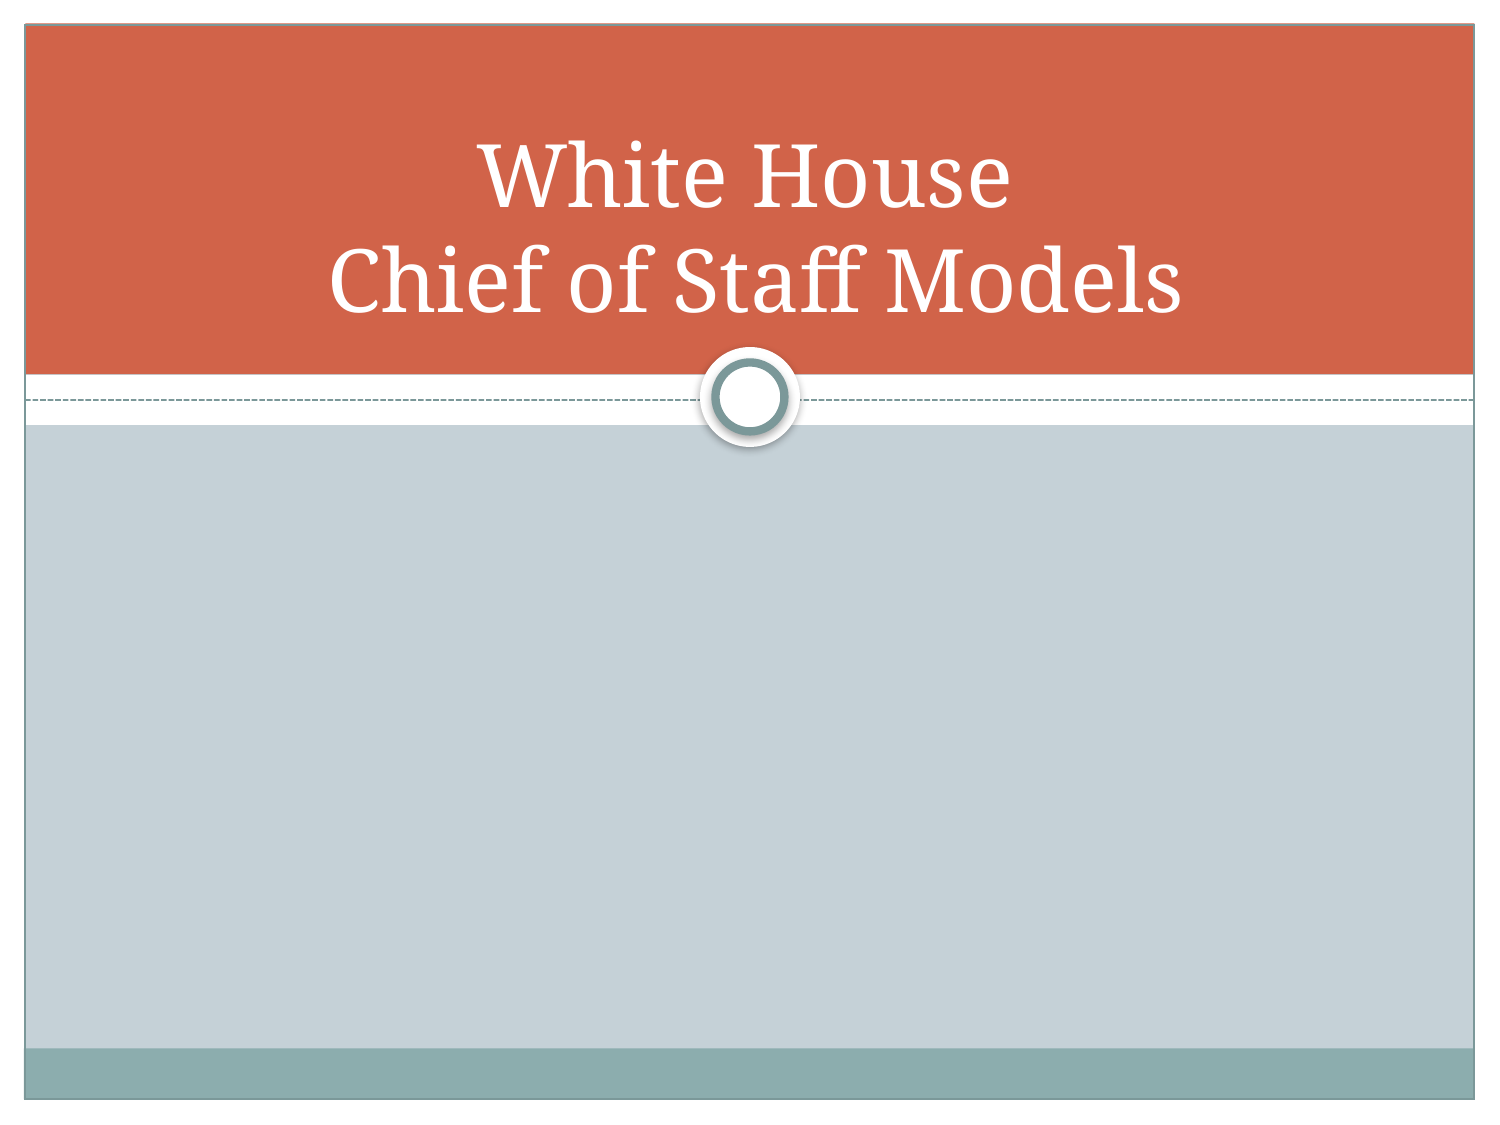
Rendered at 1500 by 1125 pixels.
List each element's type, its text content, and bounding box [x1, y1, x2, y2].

title White House Chief of Staff Models [118, 87, 1394, 338]
